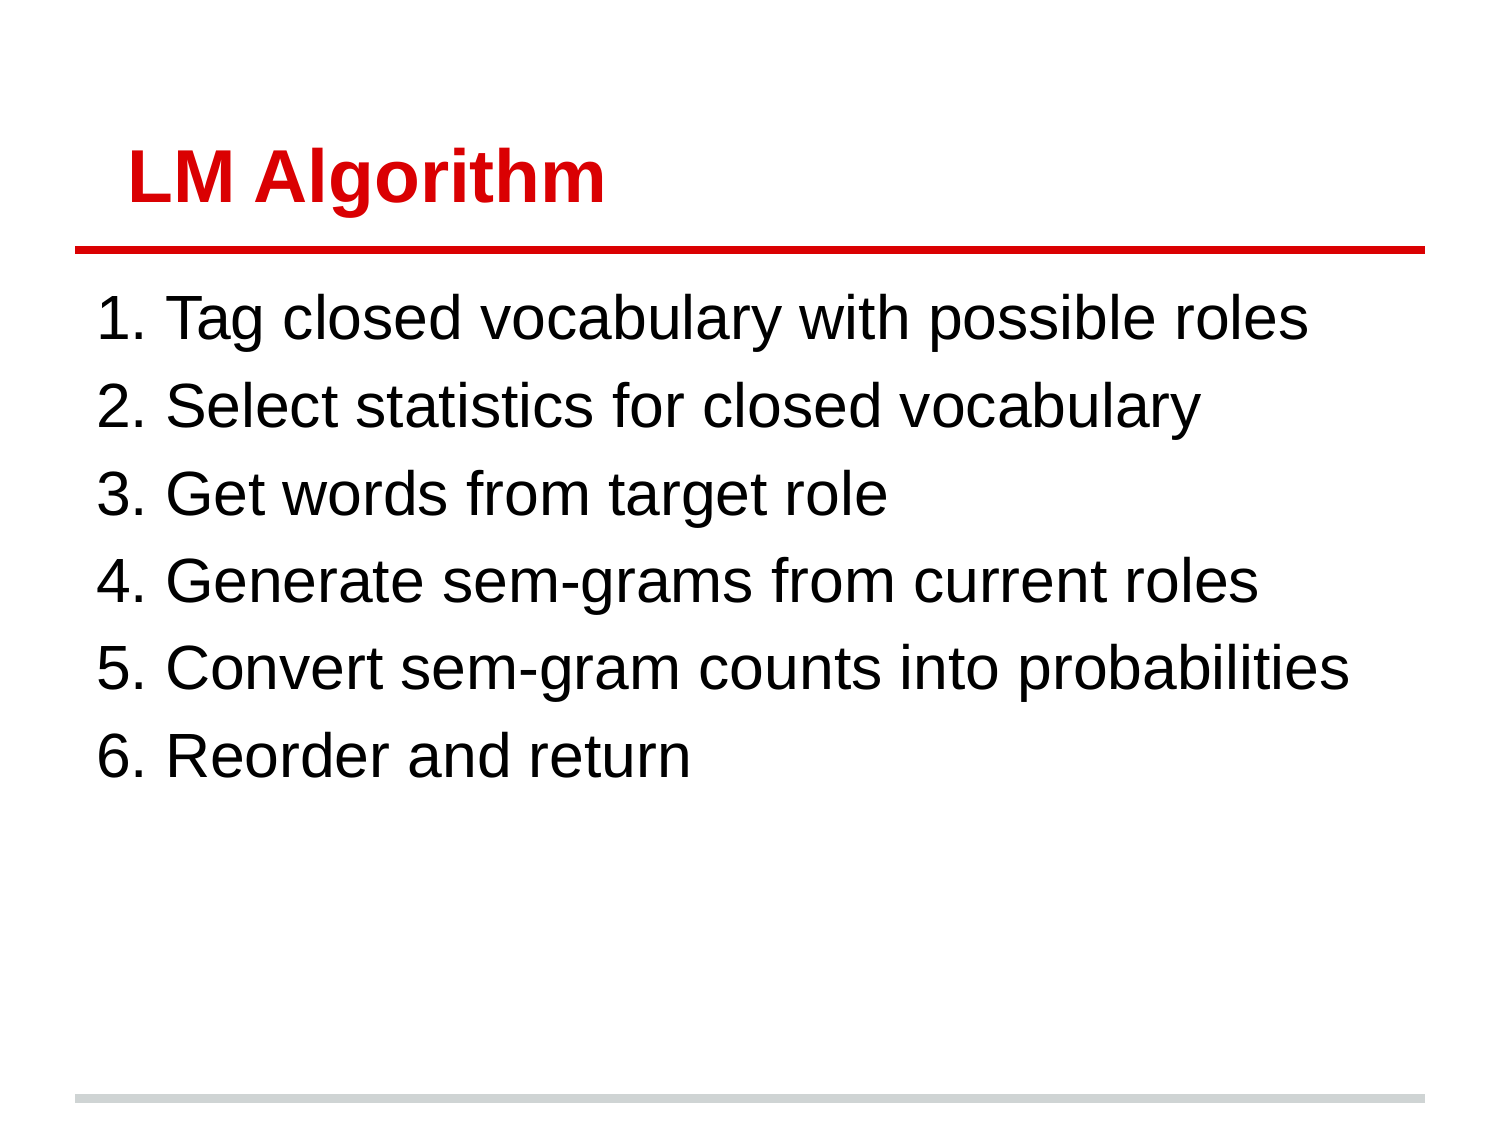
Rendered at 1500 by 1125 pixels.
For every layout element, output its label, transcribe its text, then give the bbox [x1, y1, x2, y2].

list Tag closed vocabulary with possible roles Select statistics for closed vocabulary Get words from target role Generate sem-grams from current roles Convert sem-gram counts into probabilities Reorder and return [75, 262, 1425, 1078]
title LM Algorithm [75, 45, 1425, 233]
